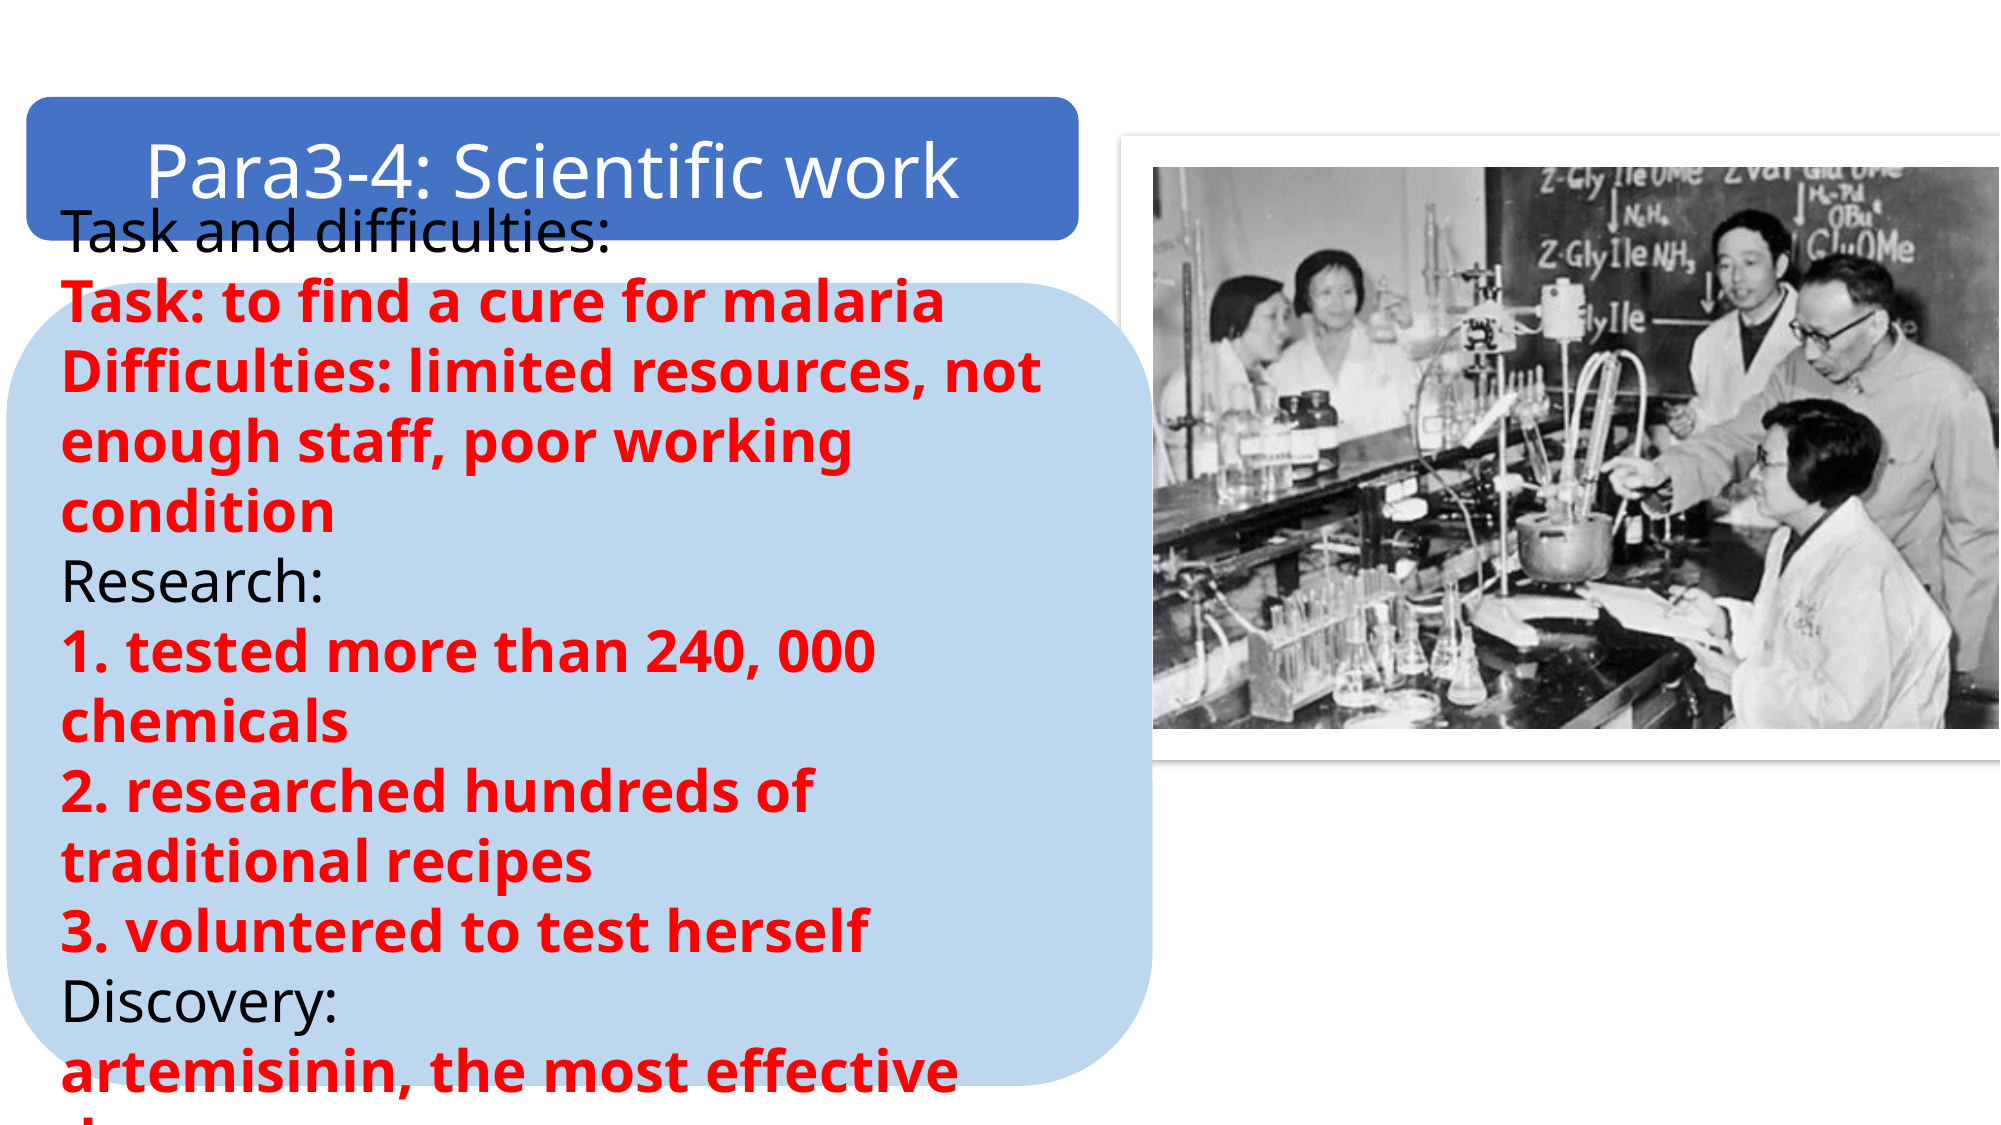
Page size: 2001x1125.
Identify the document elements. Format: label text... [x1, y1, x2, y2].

picture [1152, 167, 2000, 729]
text_box Task and difficulties: Task: to find a cure for malaria Difficulties: limited resources, not enough staff, poor working condition Research: 1. tested more than 240, 000 chemicals 2. researched hundreds of traditional recipes 3. voluntered to test herself Discovery: artemisinin, the most effective drug [5, 281, 1154, 1087]
text_box Para3-4: Scientific work [25, 95, 1080, 242]
